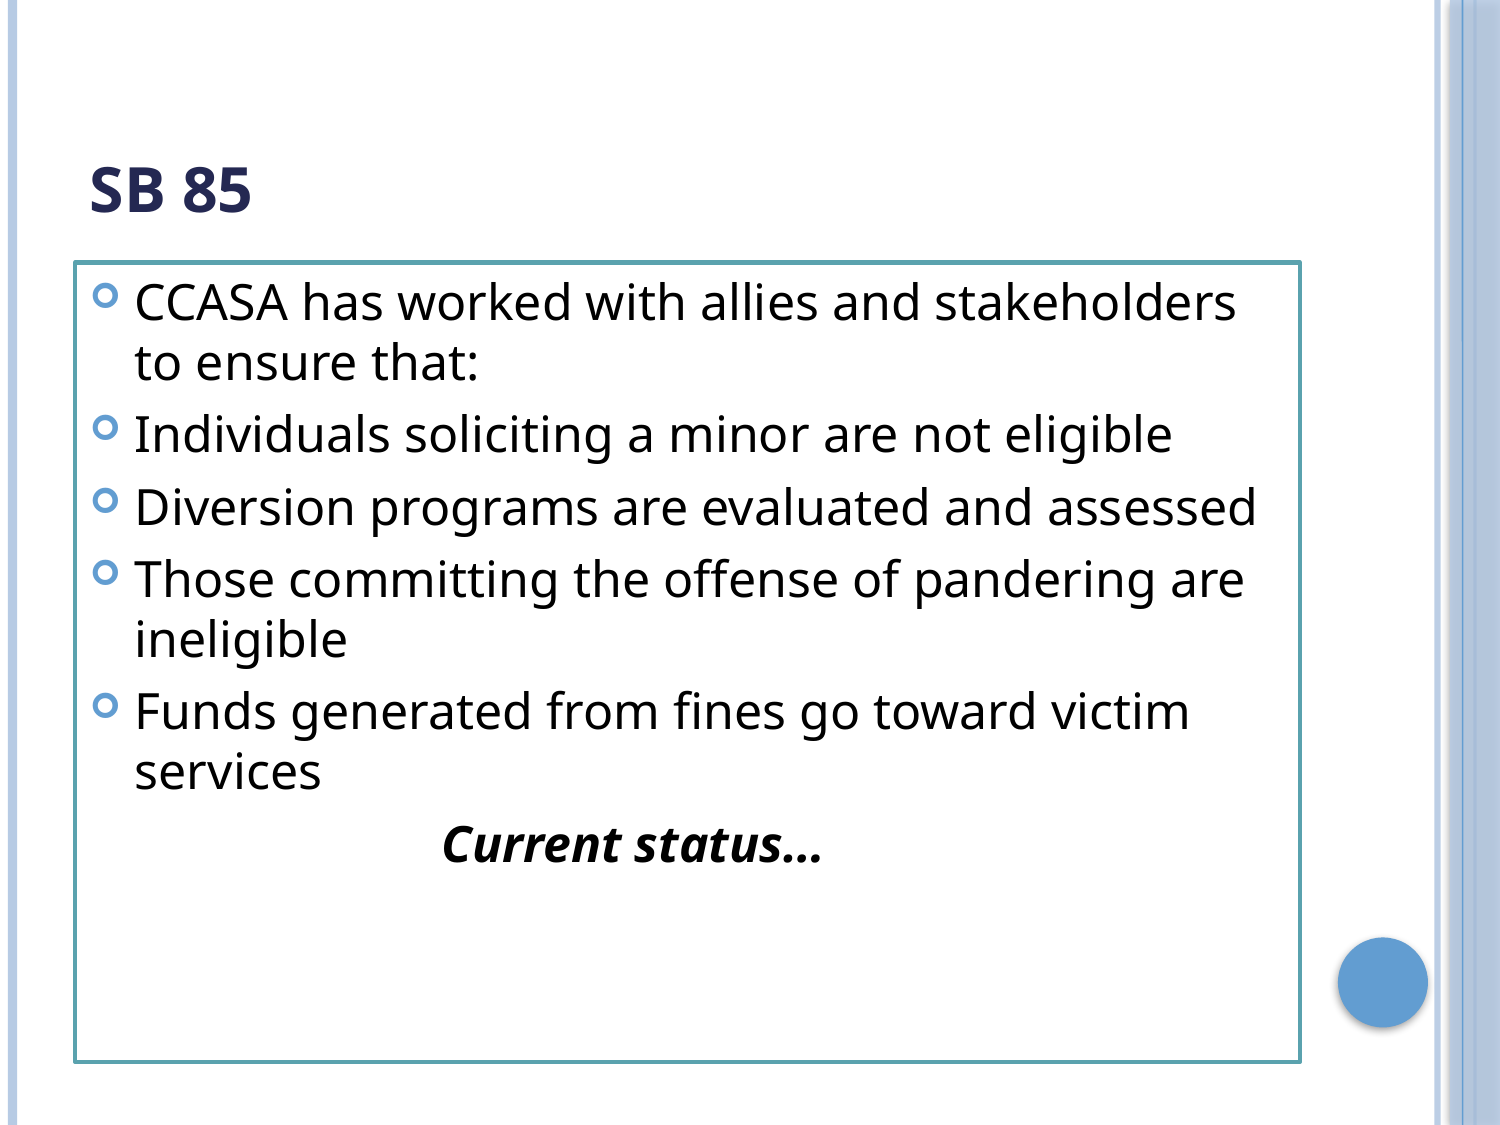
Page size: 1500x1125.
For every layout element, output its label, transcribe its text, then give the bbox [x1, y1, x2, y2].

list CCASA has worked with allies and stakeholders to ensure that: Individuals soliciting a minor are not eligible Diversion programs are evaluated and assessed Those committing the offense of pandering are ineligible Funds generated from fines go toward victim services Current status… [73, 260, 1302, 1064]
title SB 85 [75, 45, 1300, 233]
